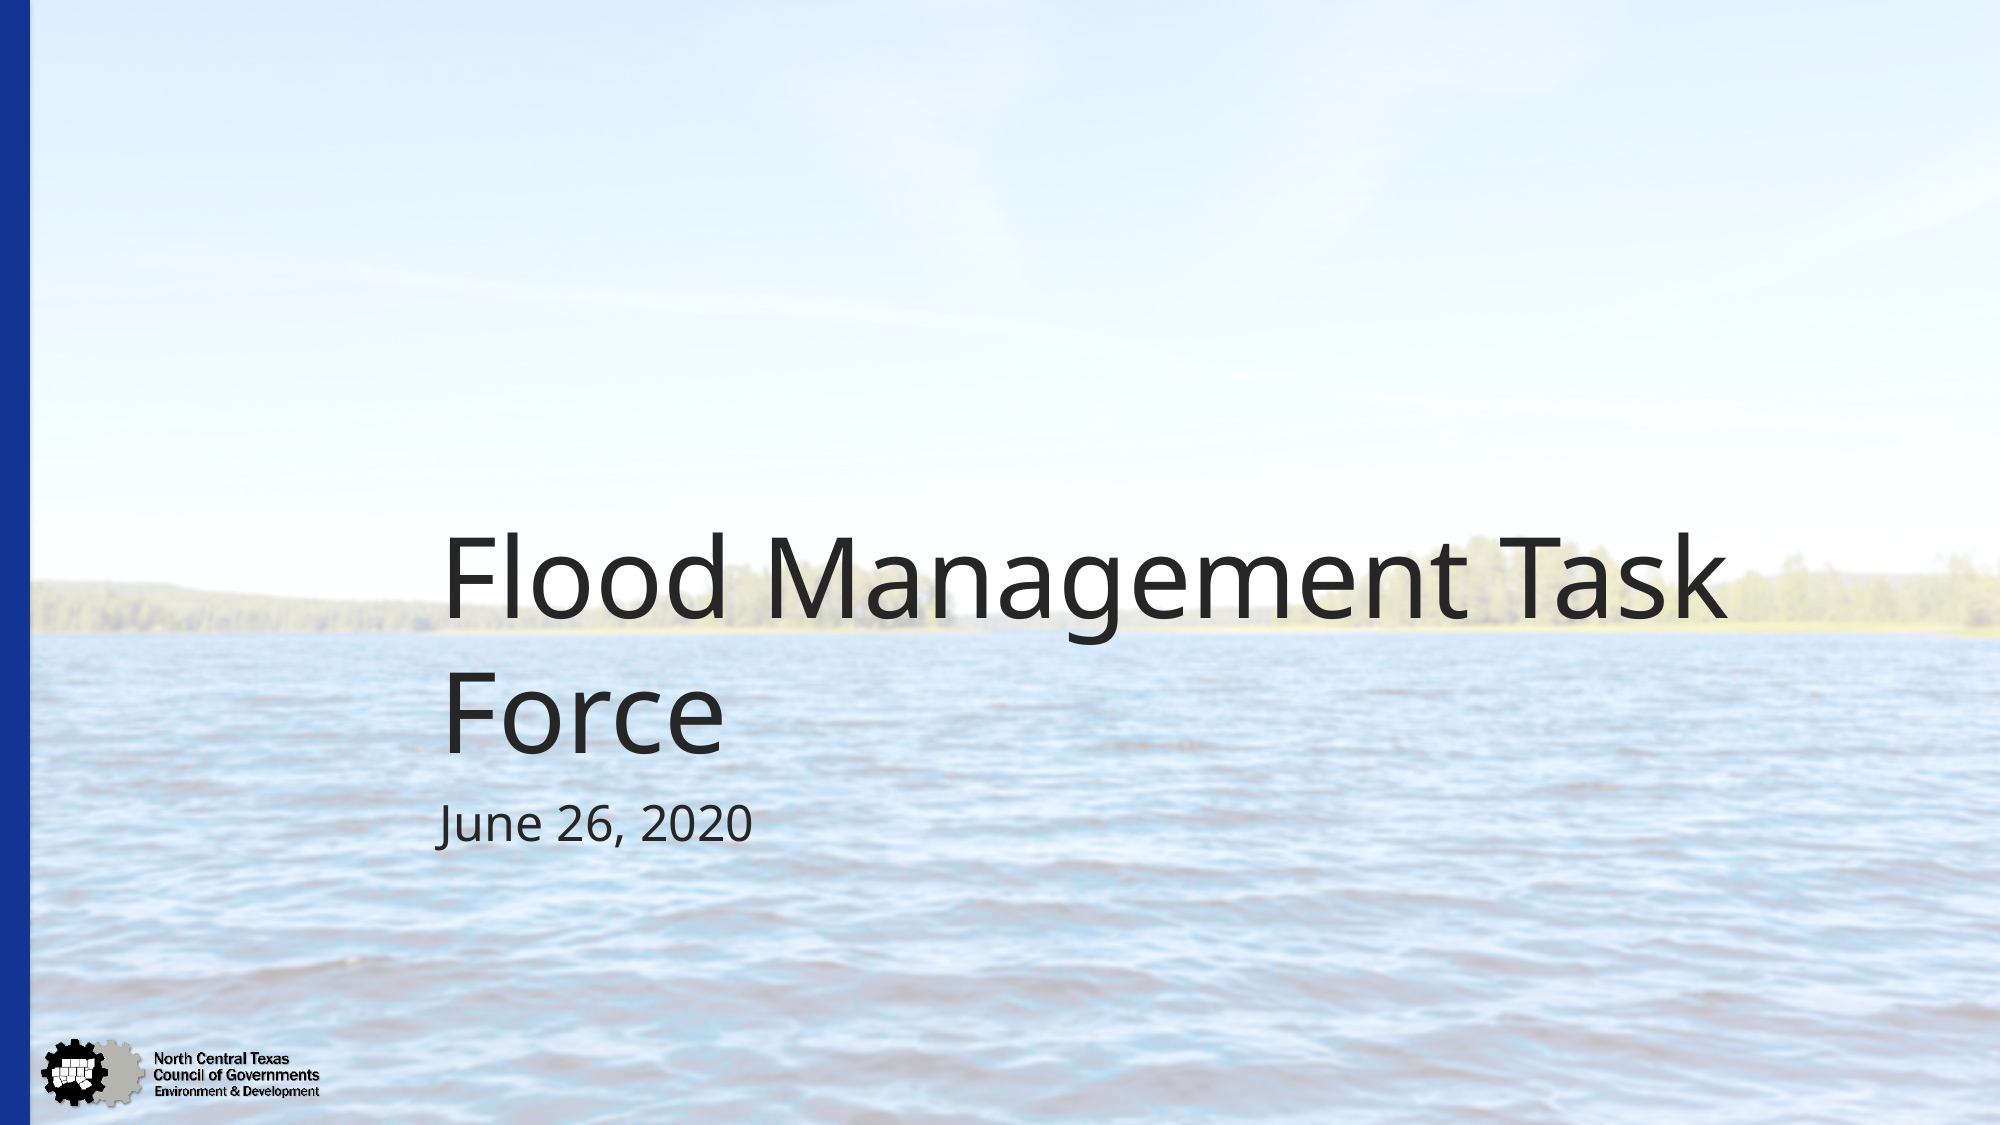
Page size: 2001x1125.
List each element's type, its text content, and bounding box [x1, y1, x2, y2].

picture [36, 1036, 324, 1112]
subtitle June 26, 2020 [424, 783, 1888, 969]
title Flood Management Task Force [424, 412, 1888, 783]
